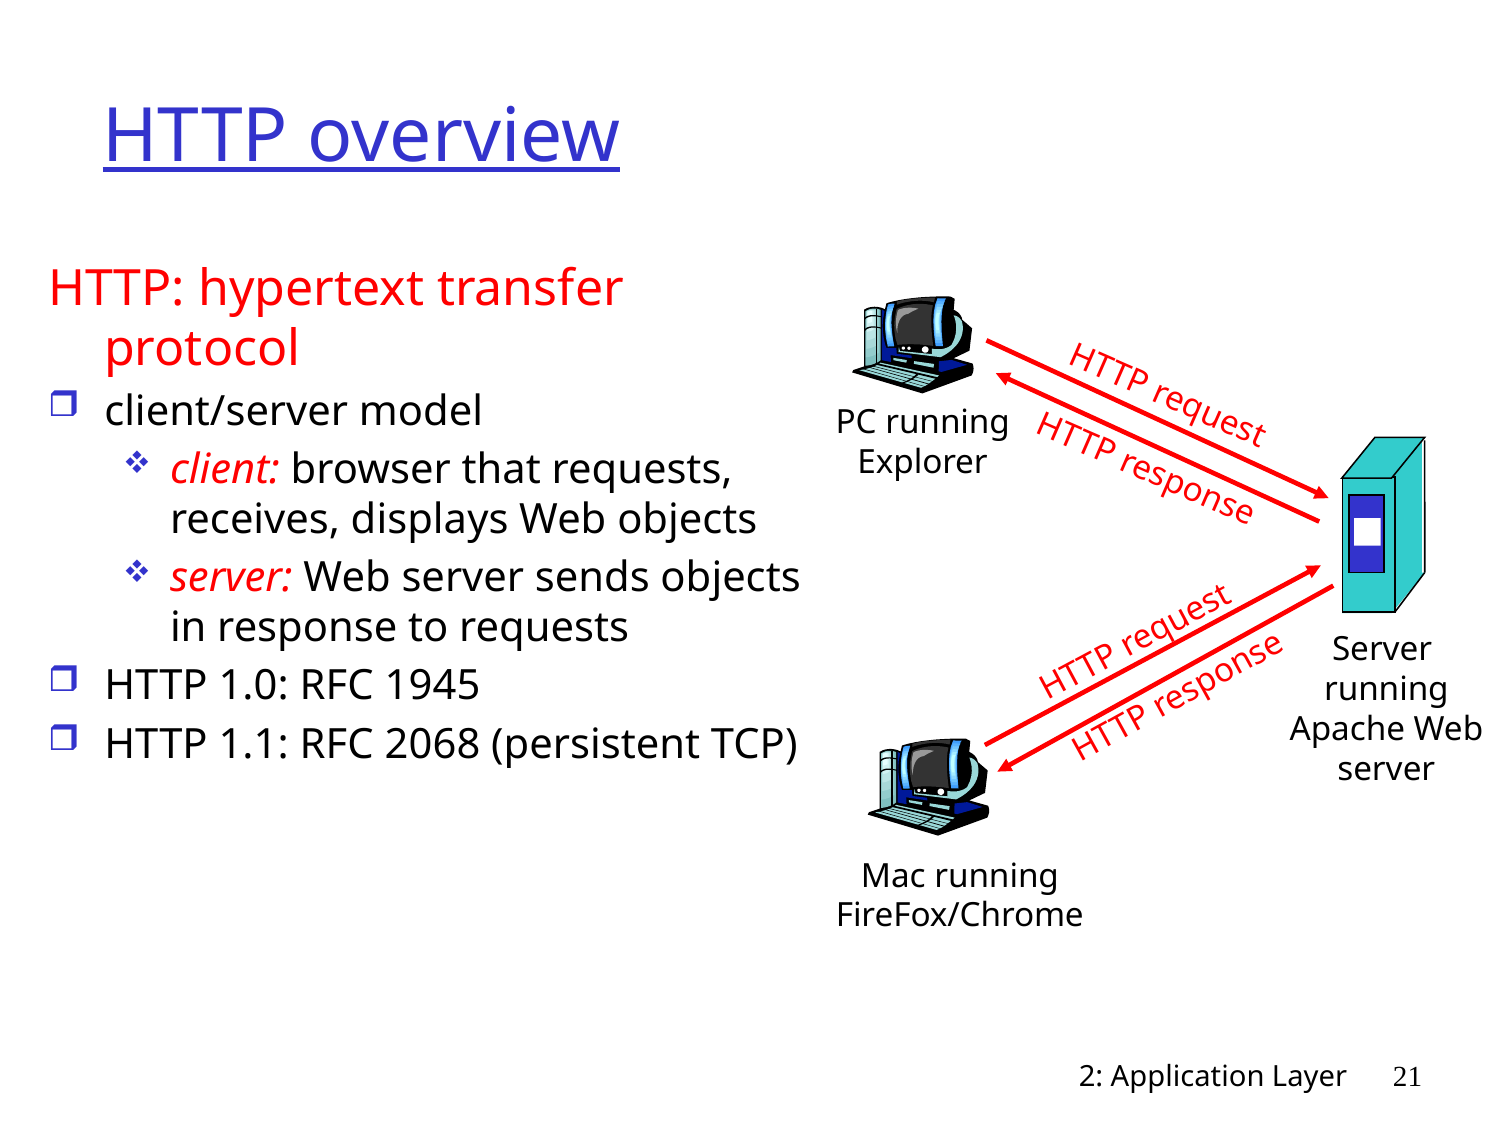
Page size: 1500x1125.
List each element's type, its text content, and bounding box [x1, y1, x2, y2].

text_box Mac running FireFox/Chrome [820, 846, 1099, 941]
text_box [867, 737, 992, 836]
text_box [851, 295, 976, 394]
text_box [995, 372, 1035, 392]
list HTTP: hypertext transfer protocol client/server model client: browser that requests, receives, displays Web objects server: Web server sends objects in response to requests HTTP 1.0: RFC 1945 HTTP 1.1: RFC 2068 (persistent TCP) [32, 247, 846, 1011]
slide_number 21 [1362, 1049, 1438, 1125]
title HTTP overview [87, 37, 1363, 226]
text_box HTTP request [1014, 558, 1253, 721]
text_box HTTP response [1014, 389, 1280, 546]
text_box [997, 741, 1051, 772]
text_box HTTP request [1047, 320, 1290, 468]
text_box PC running Explorer [820, 393, 1025, 488]
text_box Server running Apache Web server [1274, 619, 1499, 795]
footer 2: Application Layer [887, 1049, 1362, 1125]
text_box [1176, 428, 1329, 499]
text_box [1251, 565, 1321, 603]
text_box HTTP response [1047, 606, 1306, 782]
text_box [1341, 437, 1425, 614]
